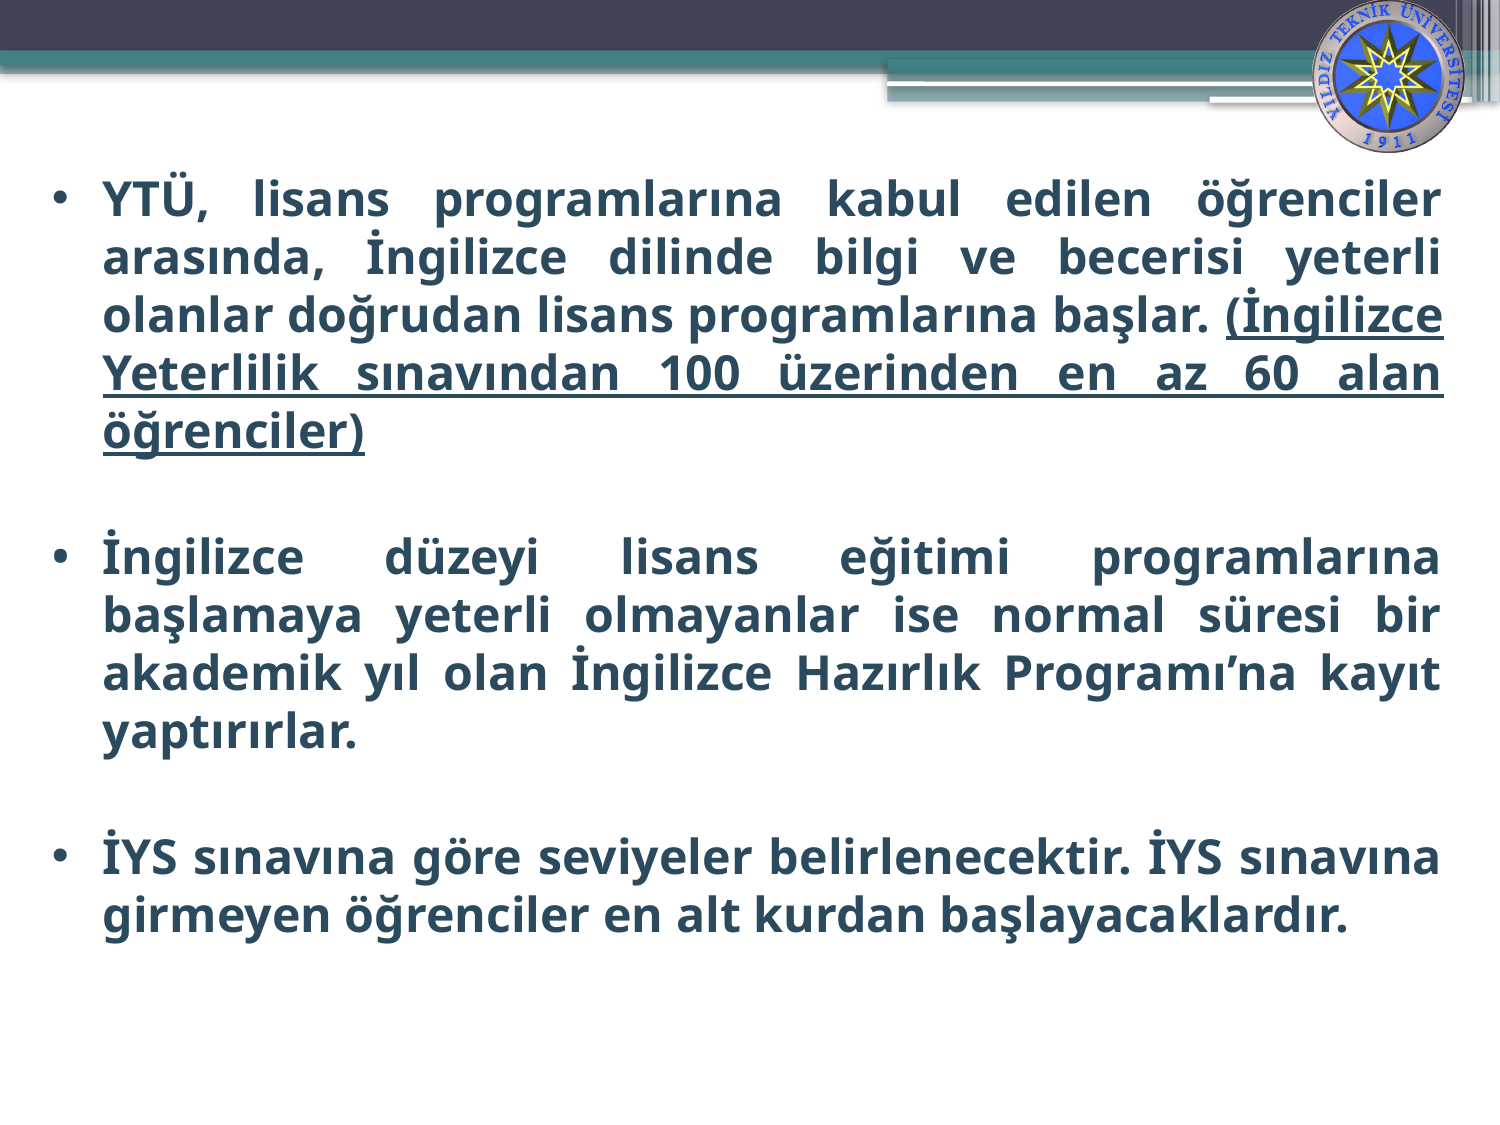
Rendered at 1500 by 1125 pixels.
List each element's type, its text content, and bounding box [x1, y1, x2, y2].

picture [1312, 0, 1466, 153]
list YTÜ, lisans programlarına kabul edilen öğrenciler arasında, İngilizce dilinde bilgi ve becerisi yeterli olanlar doğrudan lisans programlarına başlar. (İngilizce Yeterlilik sınavından 100 üzerinden en az 60 alan öğrenciler) İngilizce düzeyi lisans eğitimi programlarına başlamaya yeterli olmayanlar ise normal süresi bir akademik yıl olan İngilizce Hazırlık Programı’na kayıt yaptırırlar. İYS sınavına göre seviyeler belirlenecektir. İYS sınavına girmeyen öğrenciler en alt kurdan başlayacaklardır. [29, 160, 1459, 976]
